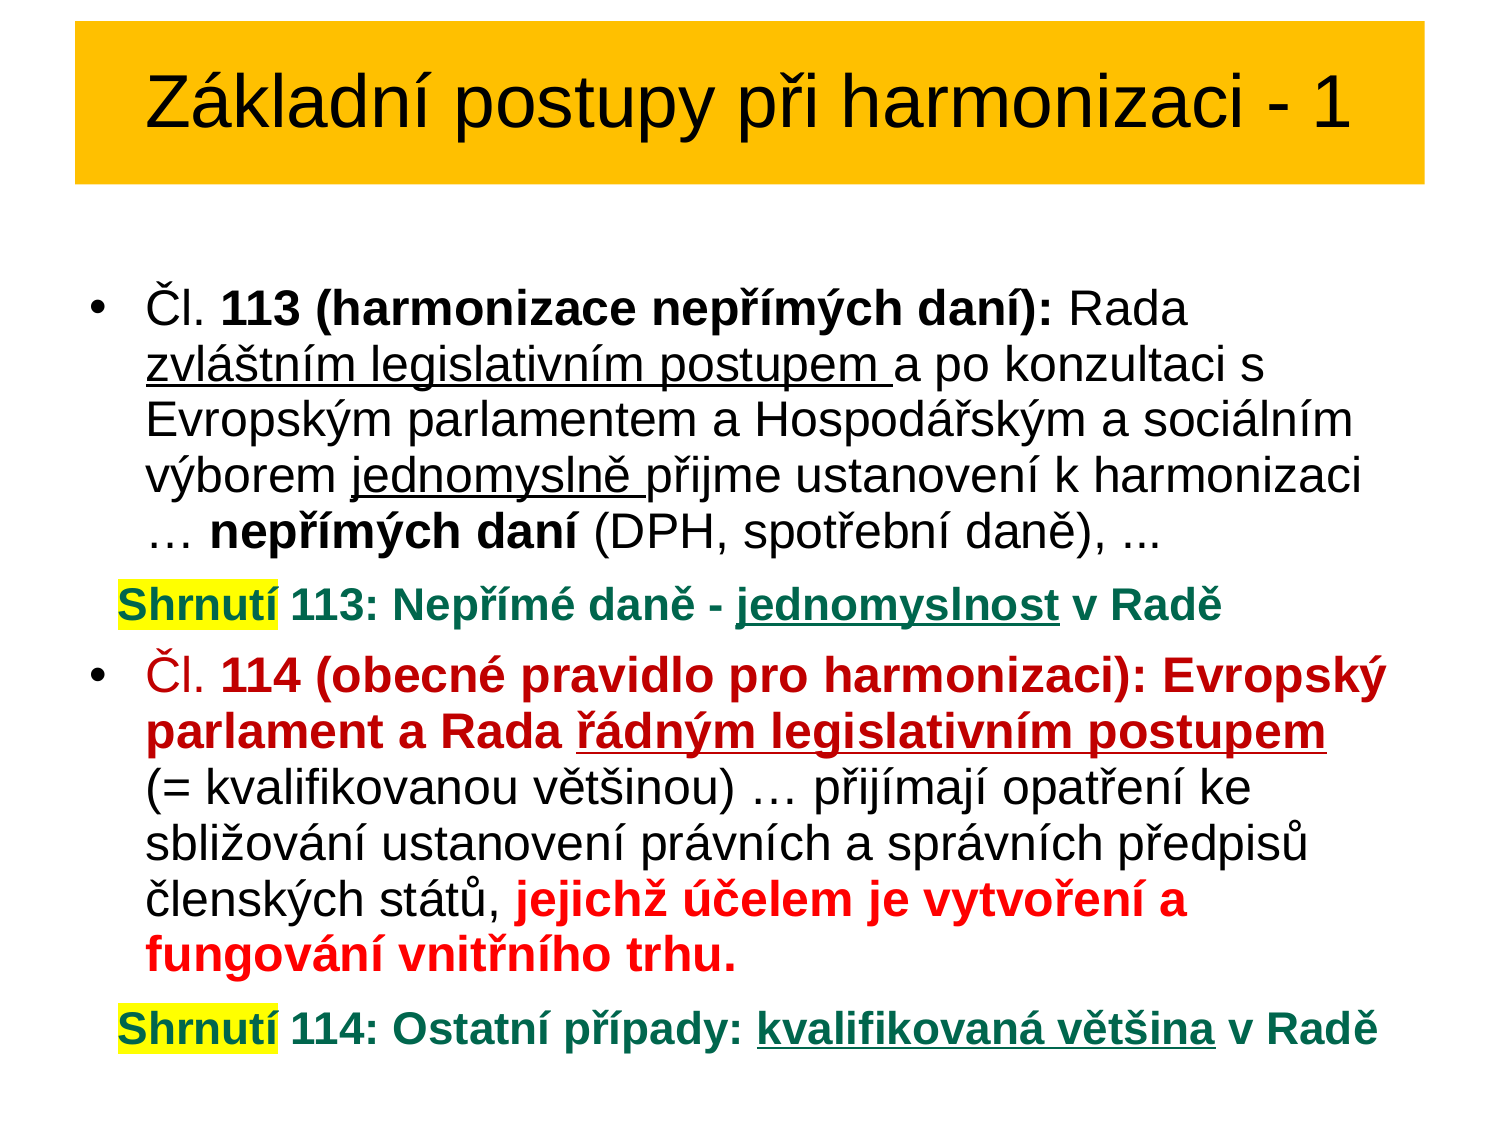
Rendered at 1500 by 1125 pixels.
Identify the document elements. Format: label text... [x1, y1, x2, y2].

list Čl. 113 (harmonizace nepřímých daní): Rada zvláštním legislativním postupem a po konzultaci s Evropským parlamentem a Hospodářským a sociálním výborem jednomyslně přijme ustanovení k harmonizaci … nepřímých daní (DPH, spotřební daně), ... Shrnutí 113: Nepřímé daně - jednomyslnost v Radě Čl. 114 (obecné pravidlo pro harmonizaci): Evropský parlament a Rada řádným legislativním postupem (= kvalifikovanou většinou) … přijímají opatření ke sbližování ustanovení právních a správních předpisů členských států, jejichž účelem je vytvoření a fungování vnitřního trhu. Shrnutí 114: Ostatní případy: kvalifikovaná většina v Radě [75, 196, 1425, 1104]
title Základní postupy při harmonizaci - 1 [75, 21, 1425, 185]
